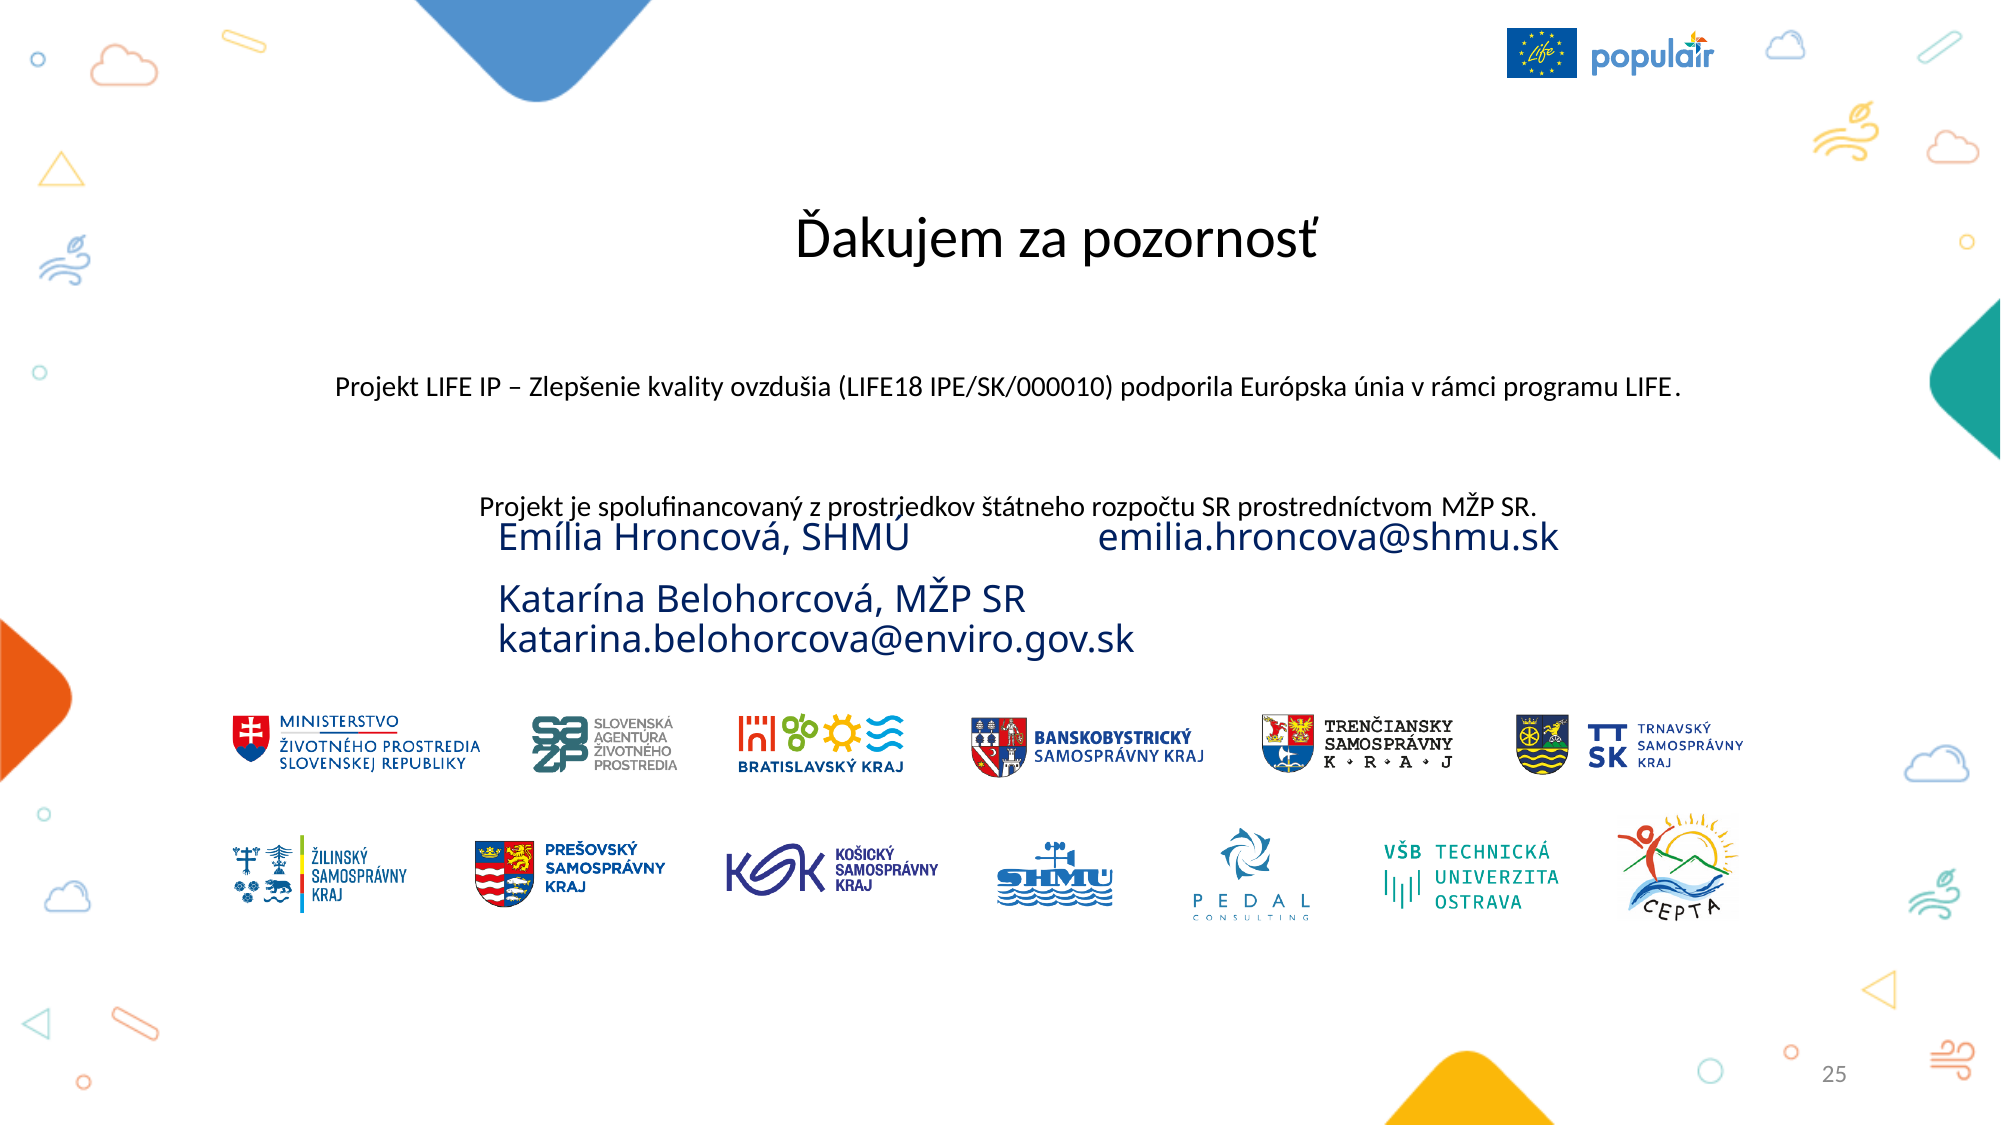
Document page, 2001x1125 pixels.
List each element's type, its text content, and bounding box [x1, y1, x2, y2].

picture [0, 0, 2001, 1125]
slide_number 25 [1412, 1042, 1863, 1103]
text_box Projekt LIFE IP – Zlepšenie kvality ovzdušia (LIFE18 IPE/SK/000010) podporila Európska únia v rámci programu LIFE. Projekt je spolufinancovaný z prostriedkov štátneho rozpočtu SR prostredníctvom MŽP SR. [142, 354, 1875, 550]
text_box Emília Hroncová, SHMÚ emilia.hroncova@shmu.sk Katarína Belohorcová, MŽP SR katarina.belohorcova@enviro.gov.sk [482, 511, 1728, 653]
text_box Ďakujem za pozornosť [123, 192, 1991, 277]
